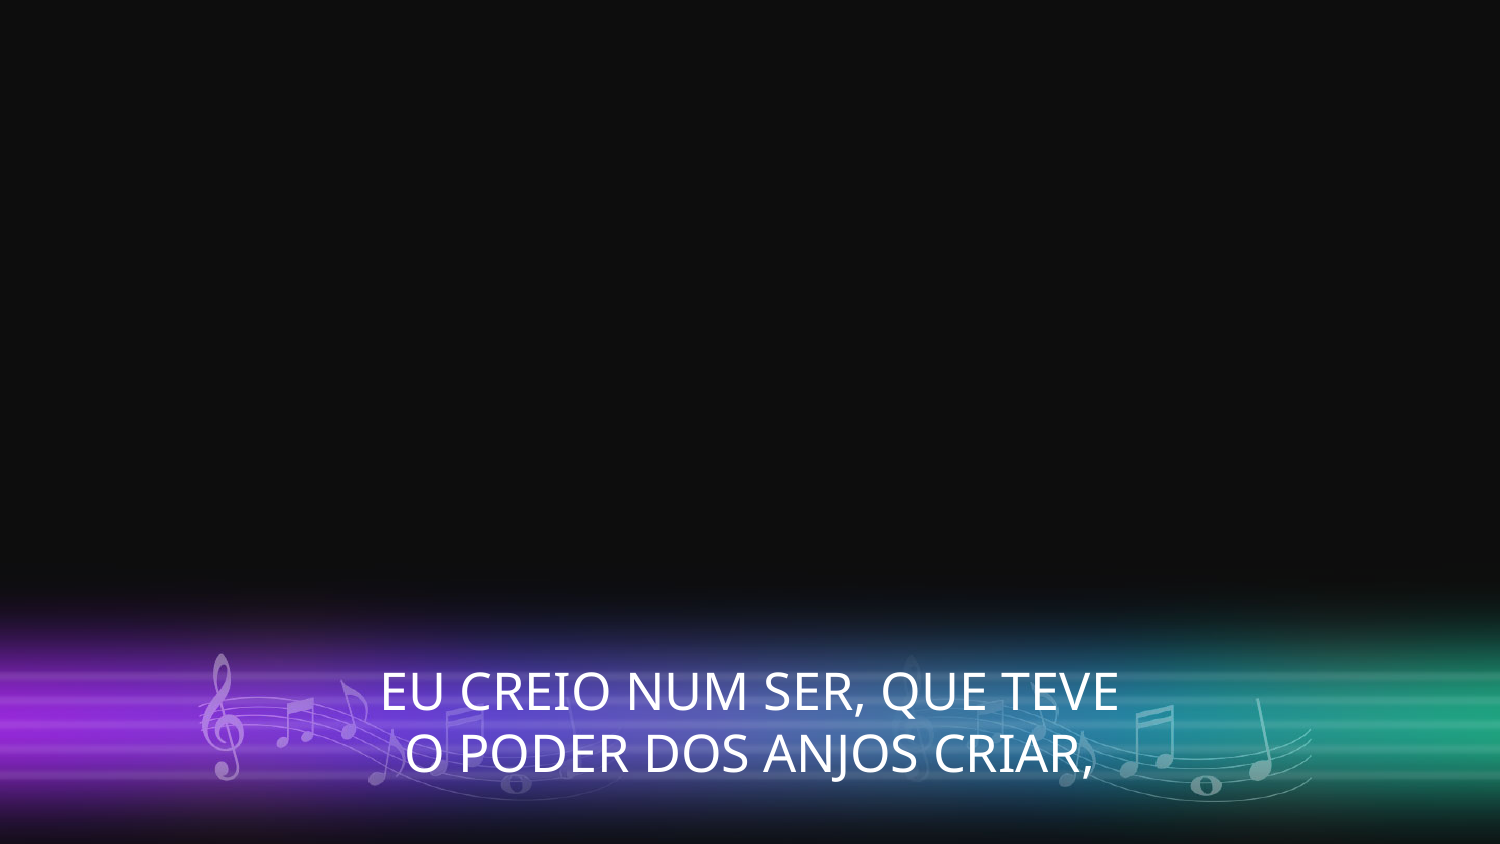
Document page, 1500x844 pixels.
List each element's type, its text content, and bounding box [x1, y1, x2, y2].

text_box EU CREIO NUM SER, QUE TEVE O PODER DOS ANJOS CRIAR, [265, 651, 1235, 791]
picture [0, 0, 1500, 844]
